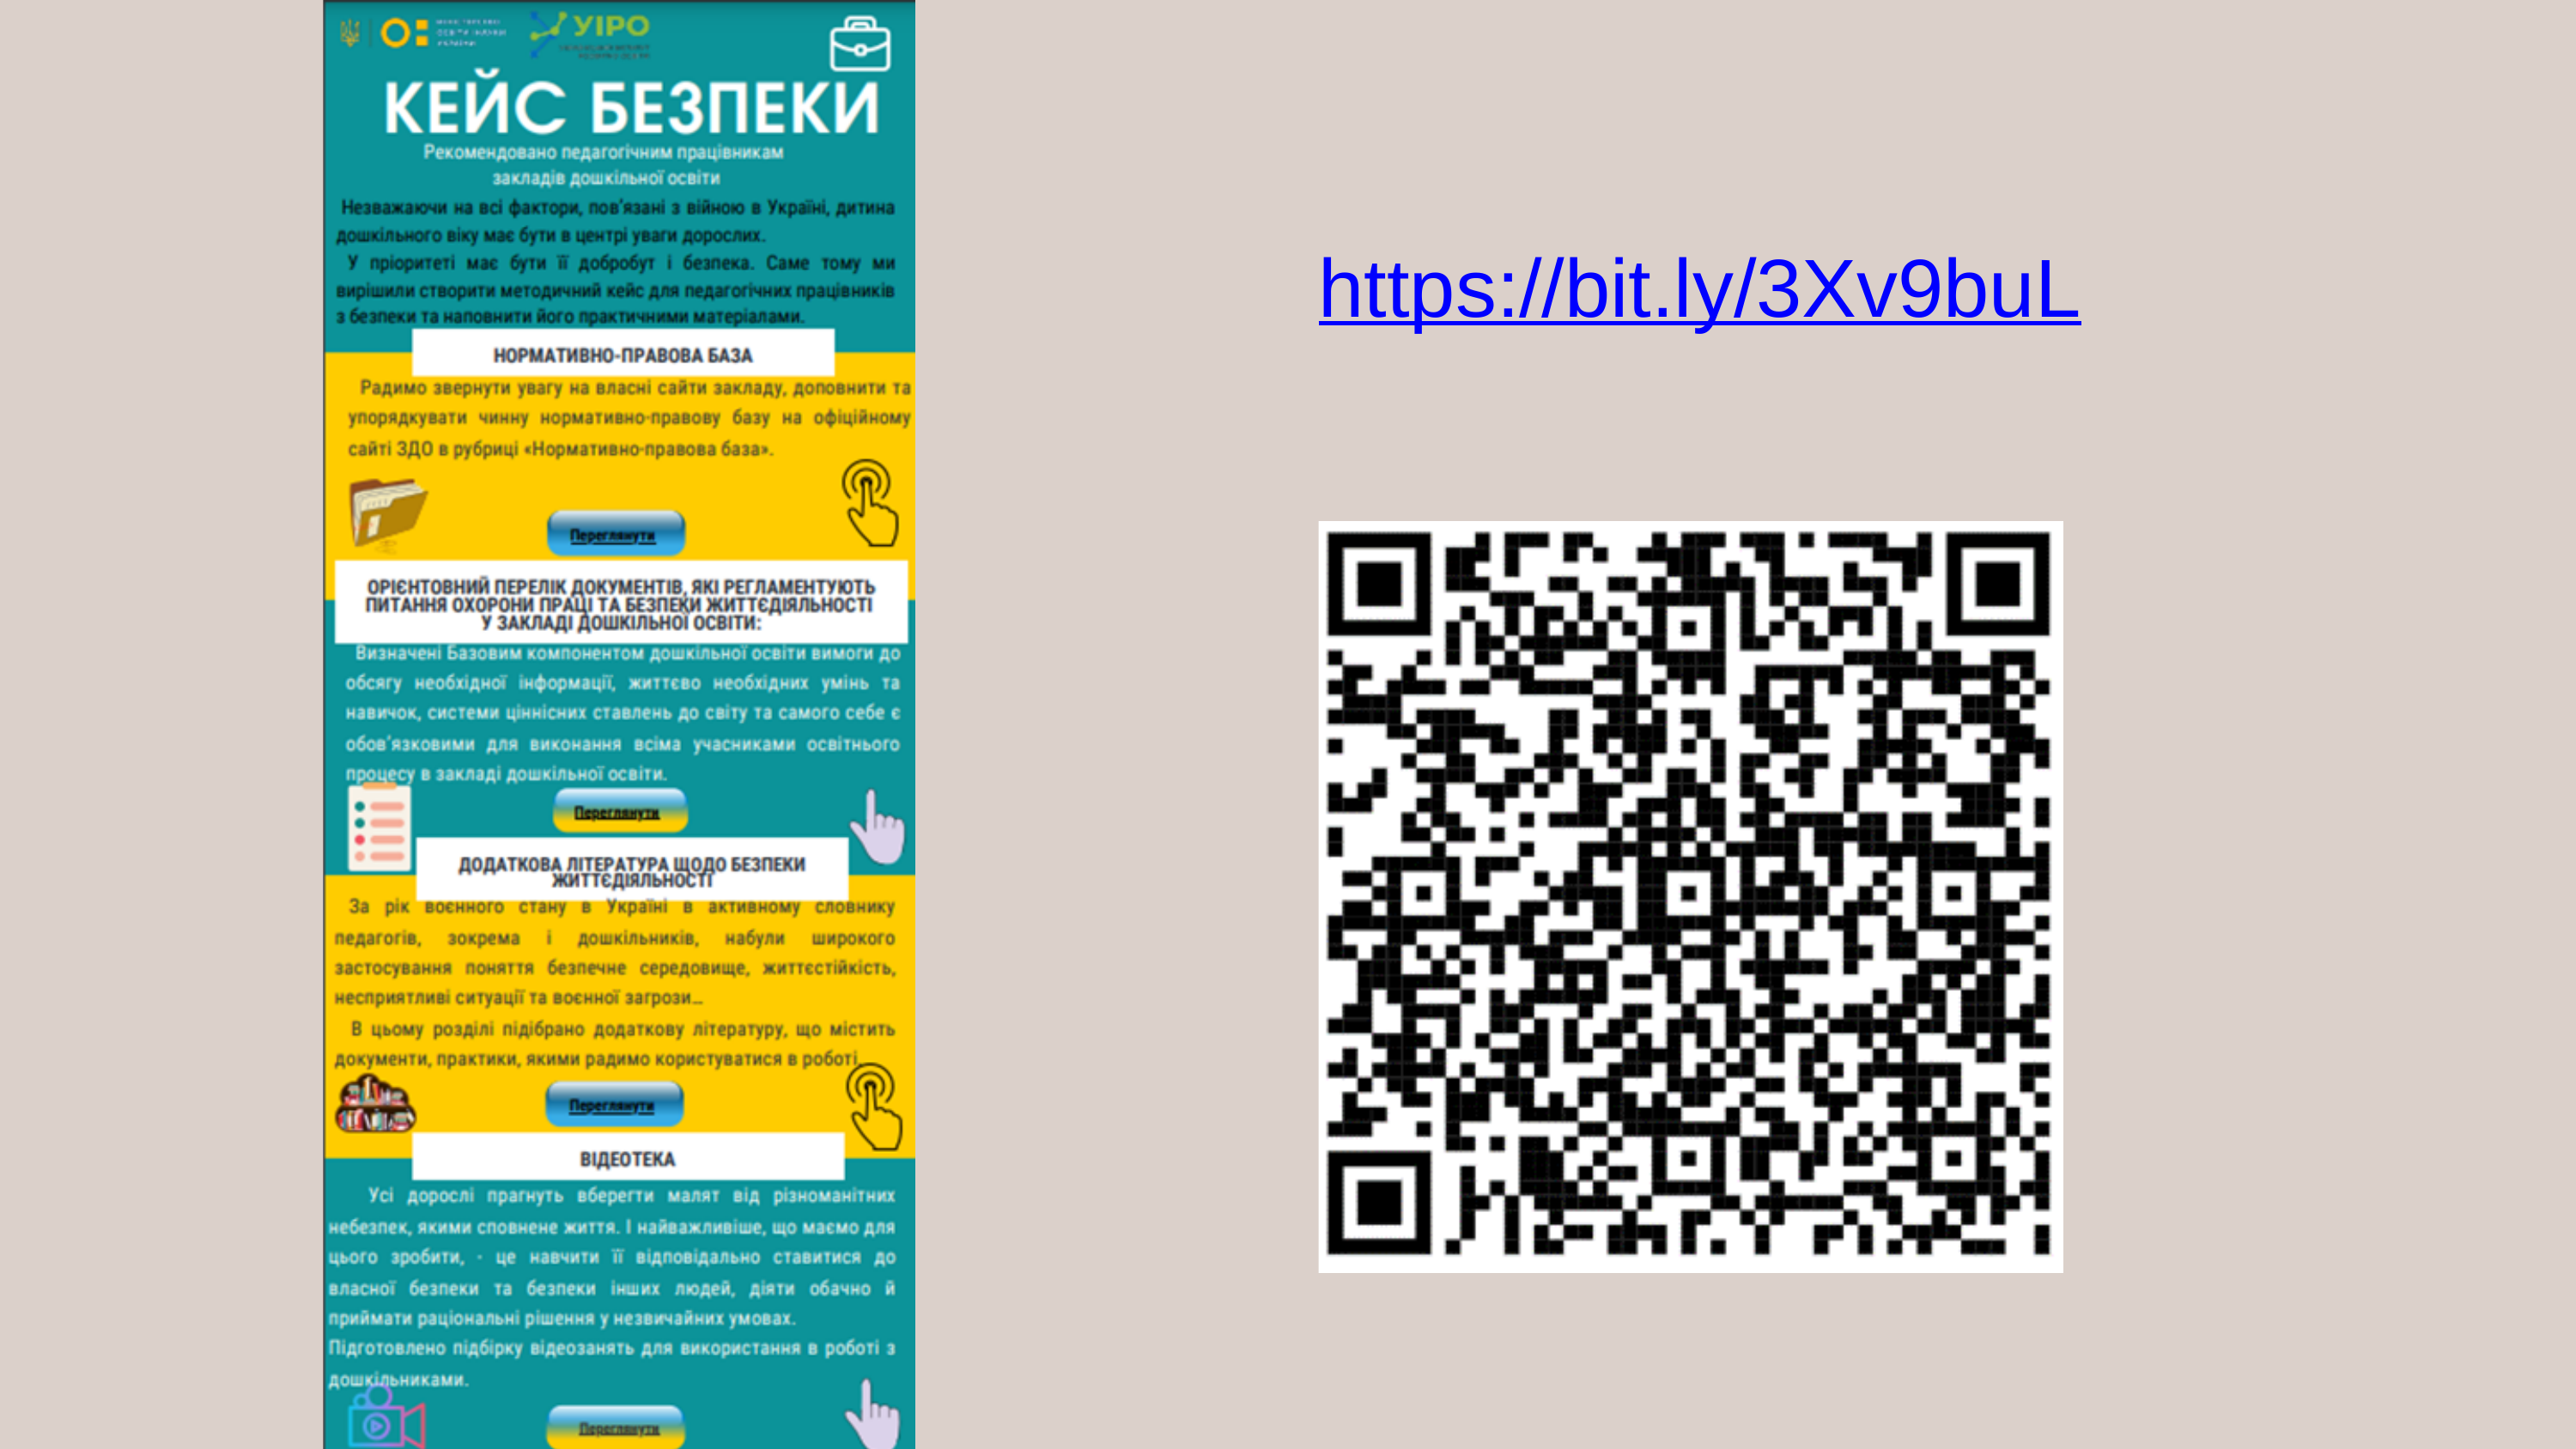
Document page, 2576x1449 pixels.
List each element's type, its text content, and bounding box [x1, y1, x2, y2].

text_box [1318, 521, 2064, 1273]
text_box [323, 0, 915, 1449]
text_box https://bit.ly/3Xv9buL [1318, 218, 2083, 334]
